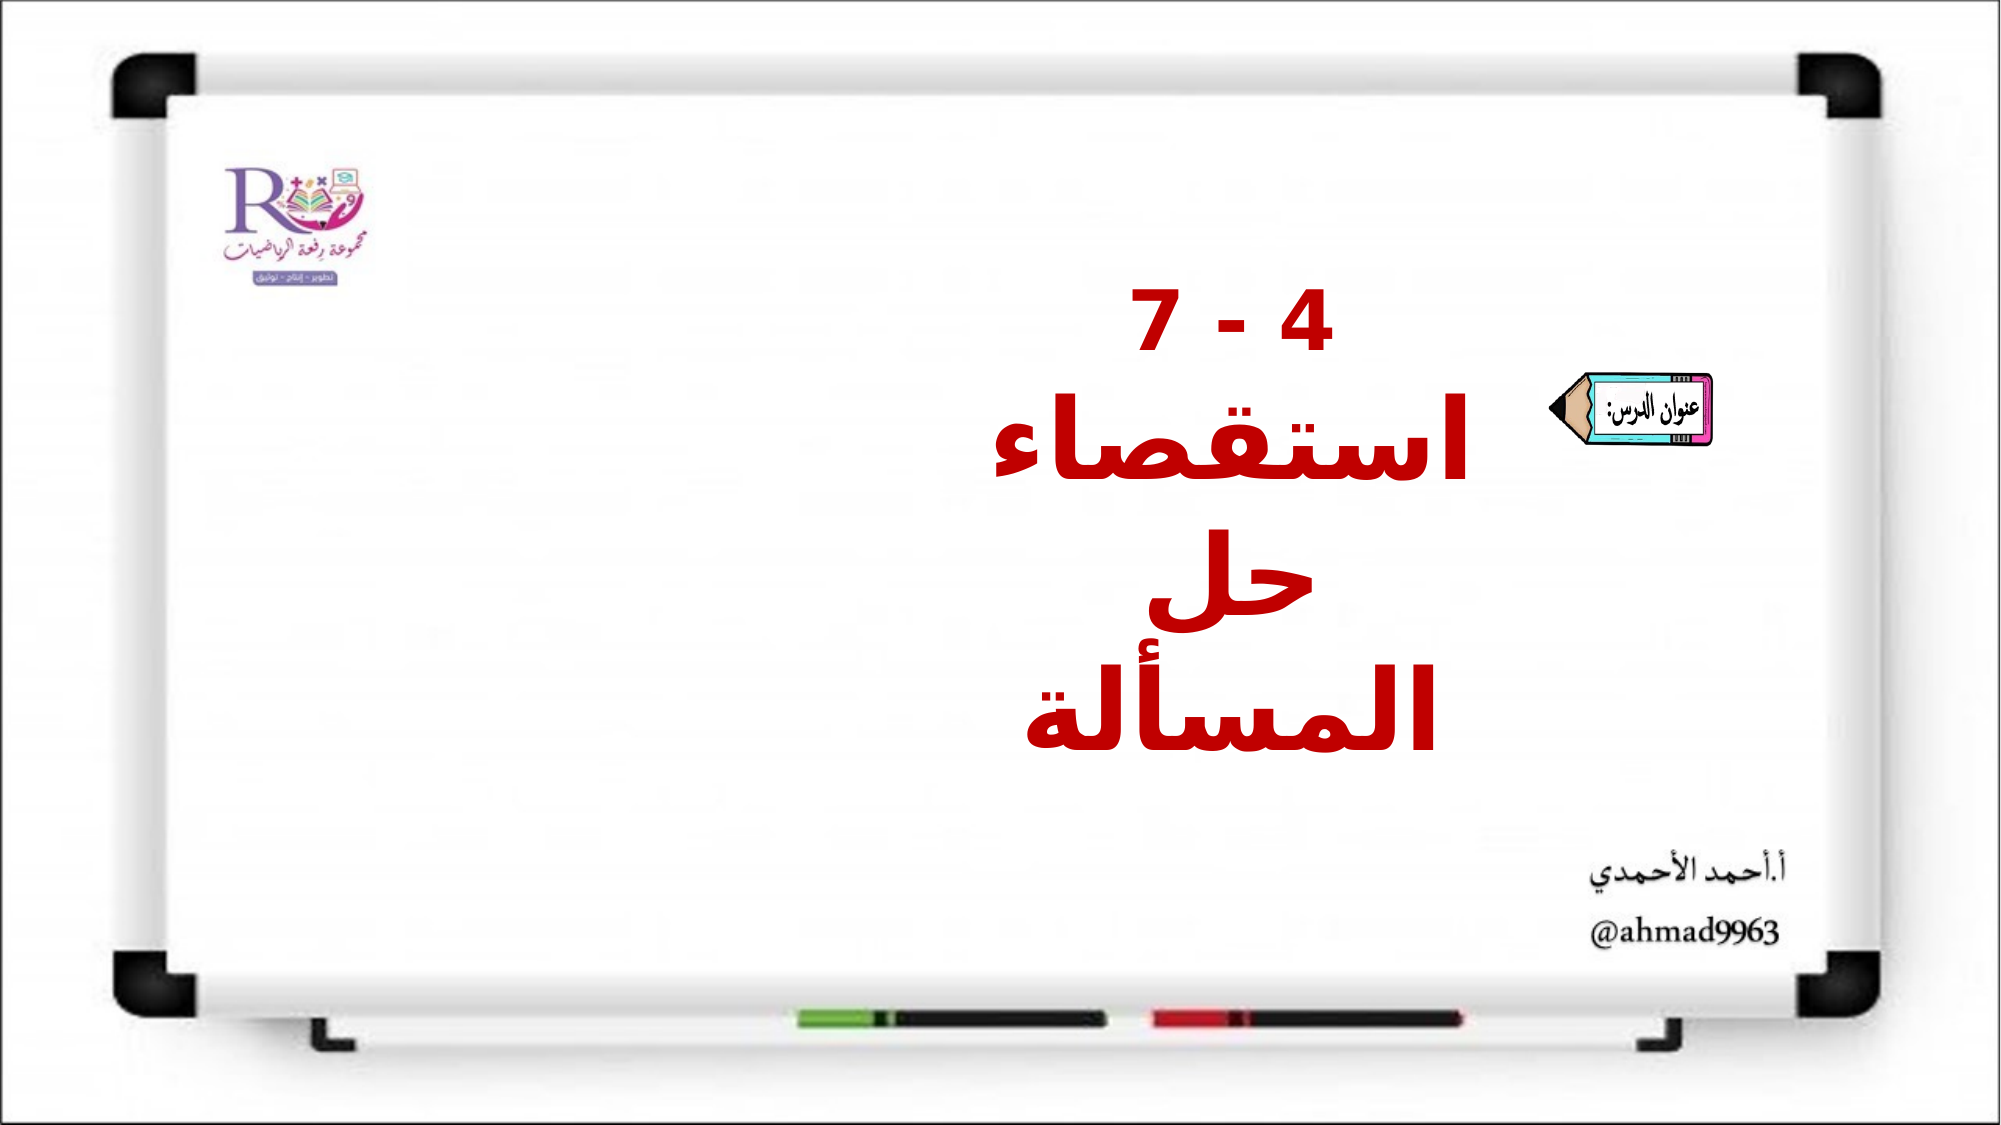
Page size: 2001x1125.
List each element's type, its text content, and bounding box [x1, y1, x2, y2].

text_box 4 - 7 استقصاء حل المسألة [922, 260, 1542, 780]
picture [0, 0, 2001, 1125]
